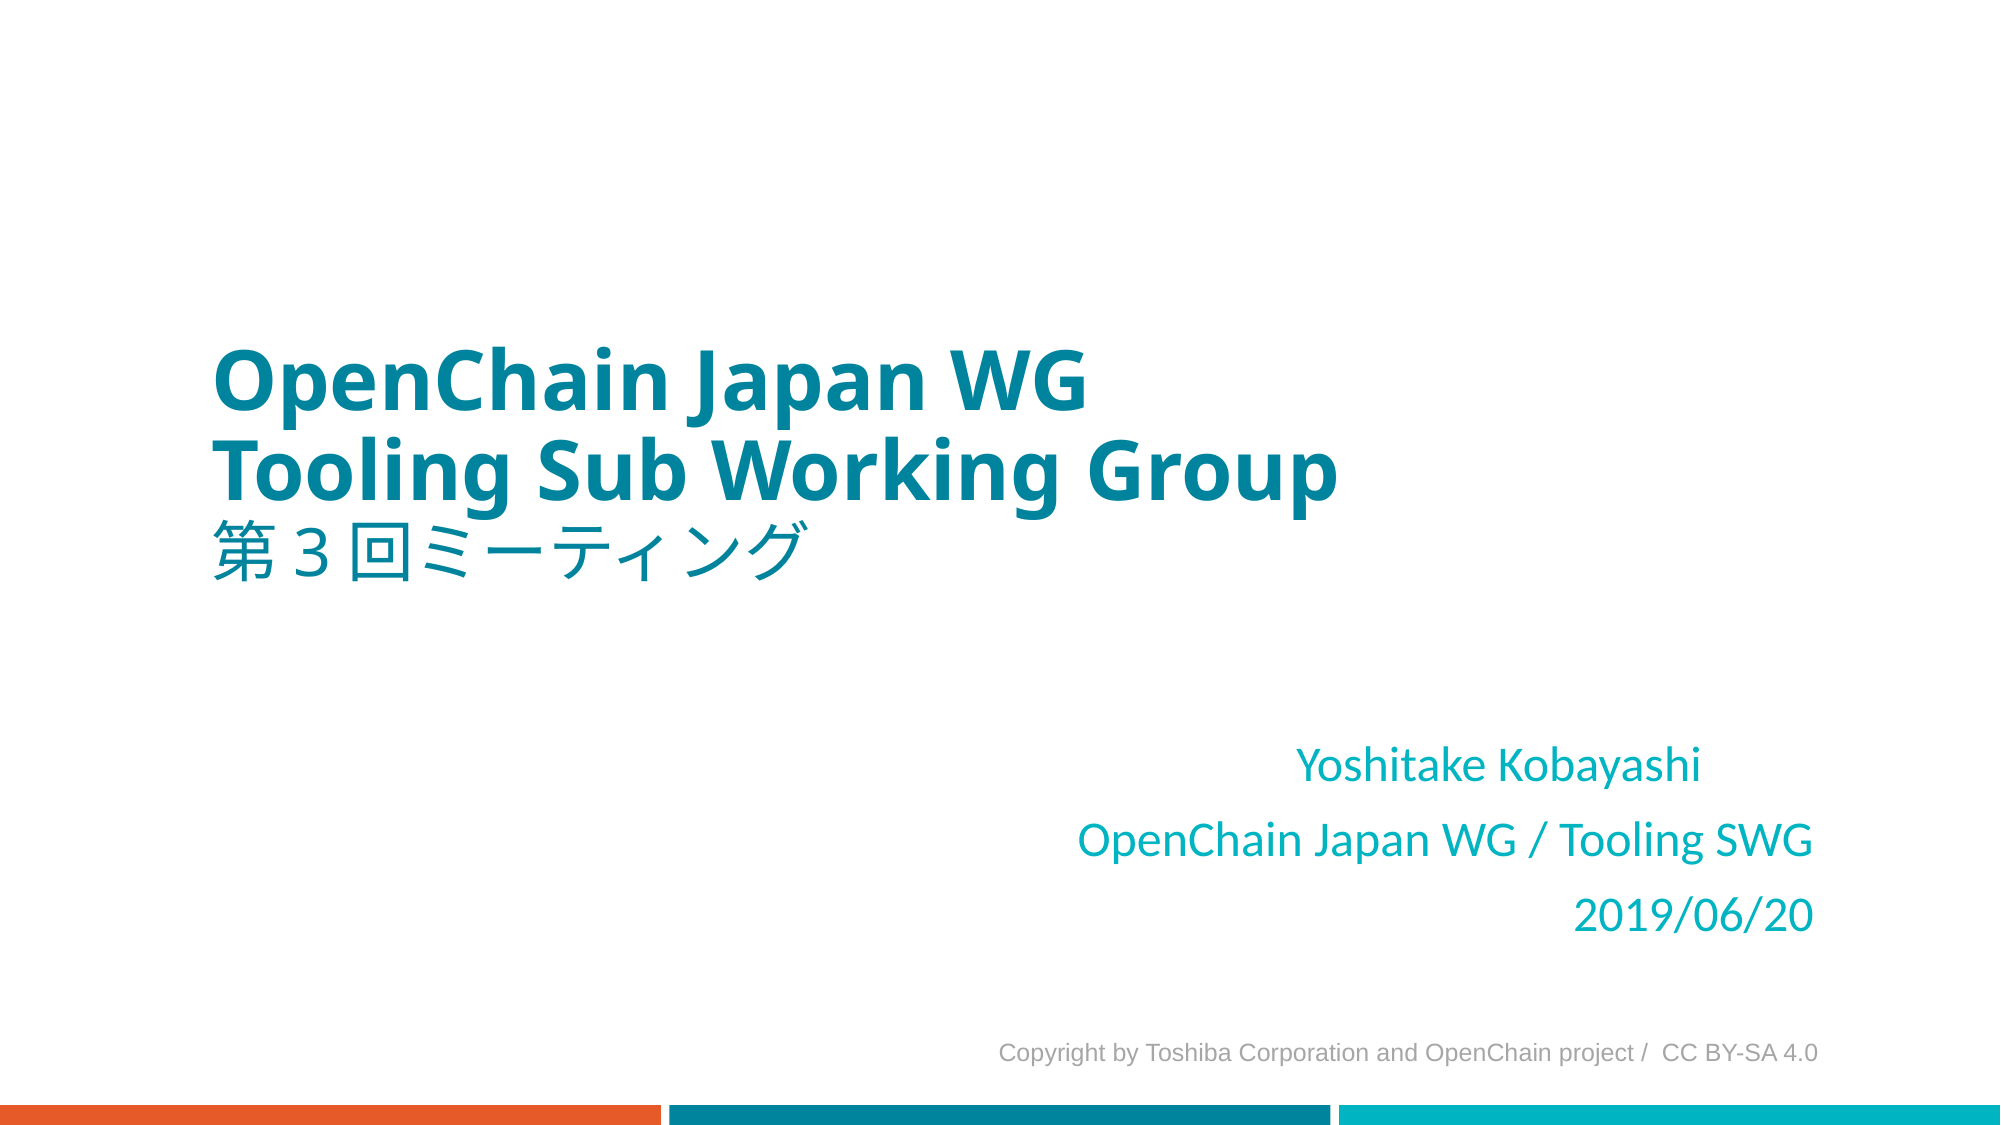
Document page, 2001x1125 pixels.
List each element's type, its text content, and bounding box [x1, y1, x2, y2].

text_box Copyright by Toshiba Corporation and OpenChain project / CC BY-SA 4.0 [983, 1029, 1835, 1075]
title OpenChain Japan WG Tooling Sub Working Group 第3回ミーティング [196, 283, 1697, 646]
subtitle Yoshitake Kobayashi OpenChain Japan WG / Tooling SWG 2019/06/20 [328, 723, 1829, 975]
